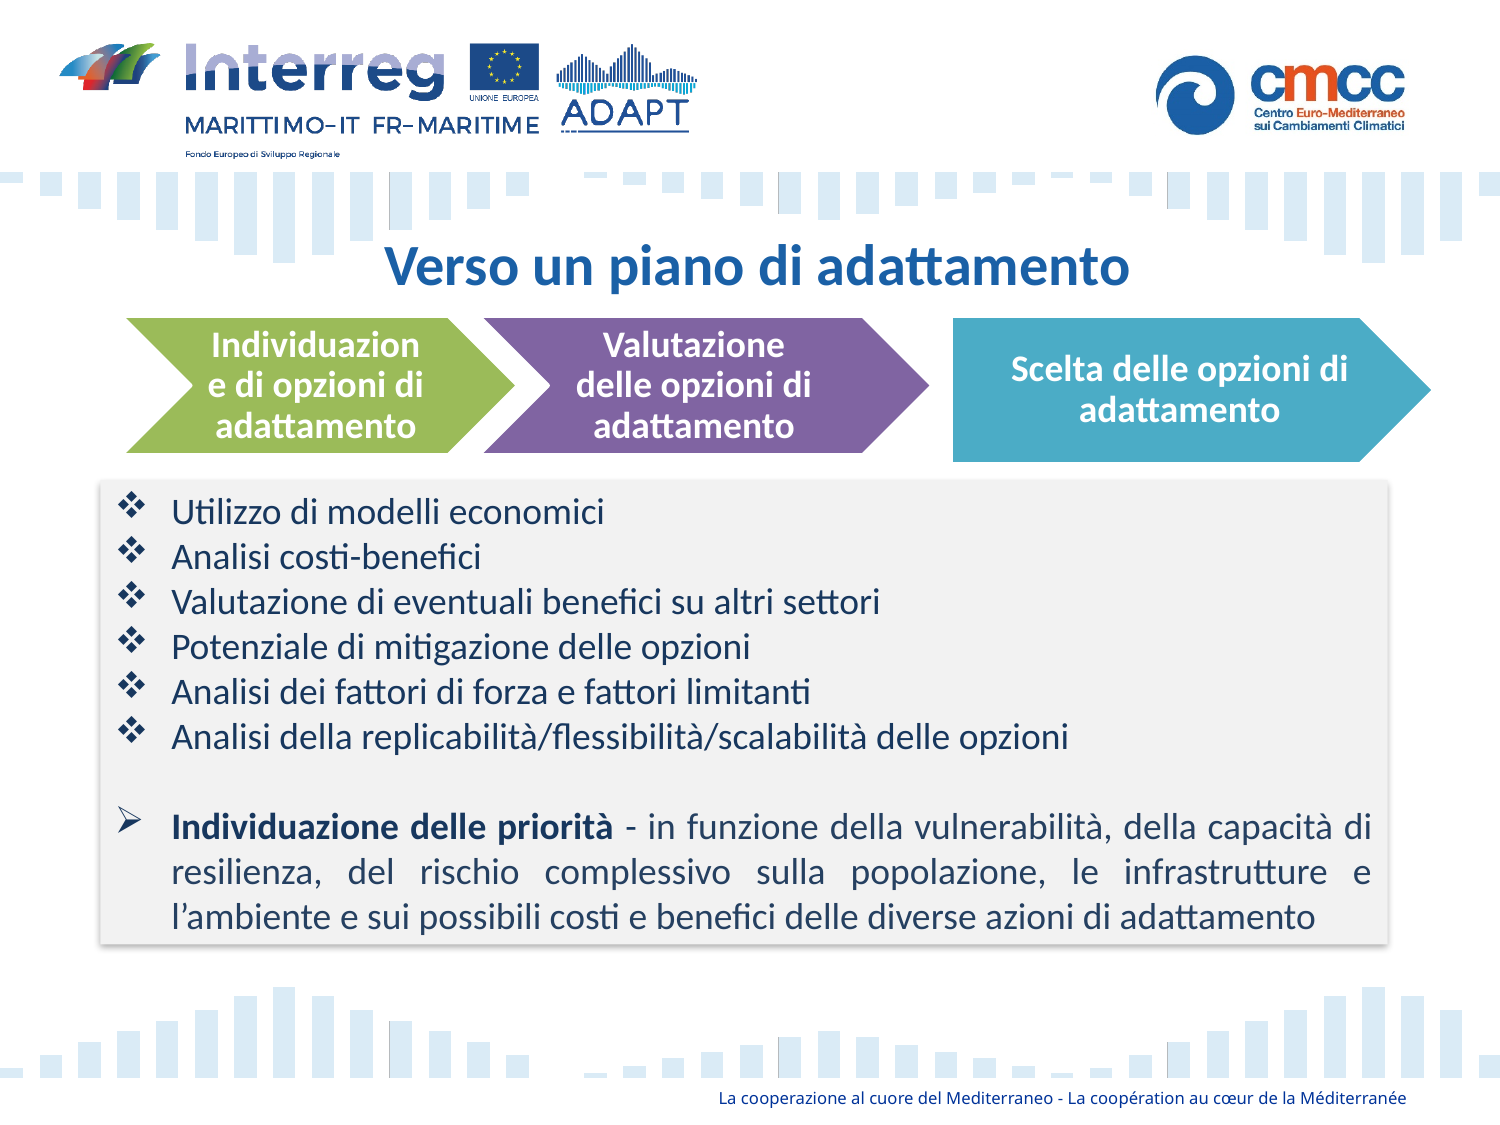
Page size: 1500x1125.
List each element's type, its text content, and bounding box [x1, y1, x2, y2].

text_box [120, 315, 476, 456]
text_box Utilizzo di modelli economici Analisi costi-benefici Valutazione di eventuali benefici su altri settori Potenziale di mitigazione delle opzioni Analisi dei fattori di forza e fattori limitanti Analisi della replicabilità/flessibilità/scalabilità delle opzioni Individuazione delle priorità - in funzione della vulnerabilità, della capacità di resilienza, del rischio complessivo sulla popolazione, le infrastrutture e l’ambiente e sui possibili costi e benefici delle diverse azioni di adattamento [100, 479, 1388, 945]
picture [1151, 48, 1412, 136]
text_box Verso un piano di adattamento [267, 219, 1201, 338]
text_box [950, 315, 1436, 465]
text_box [477, 315, 933, 456]
picture [53, 19, 703, 164]
